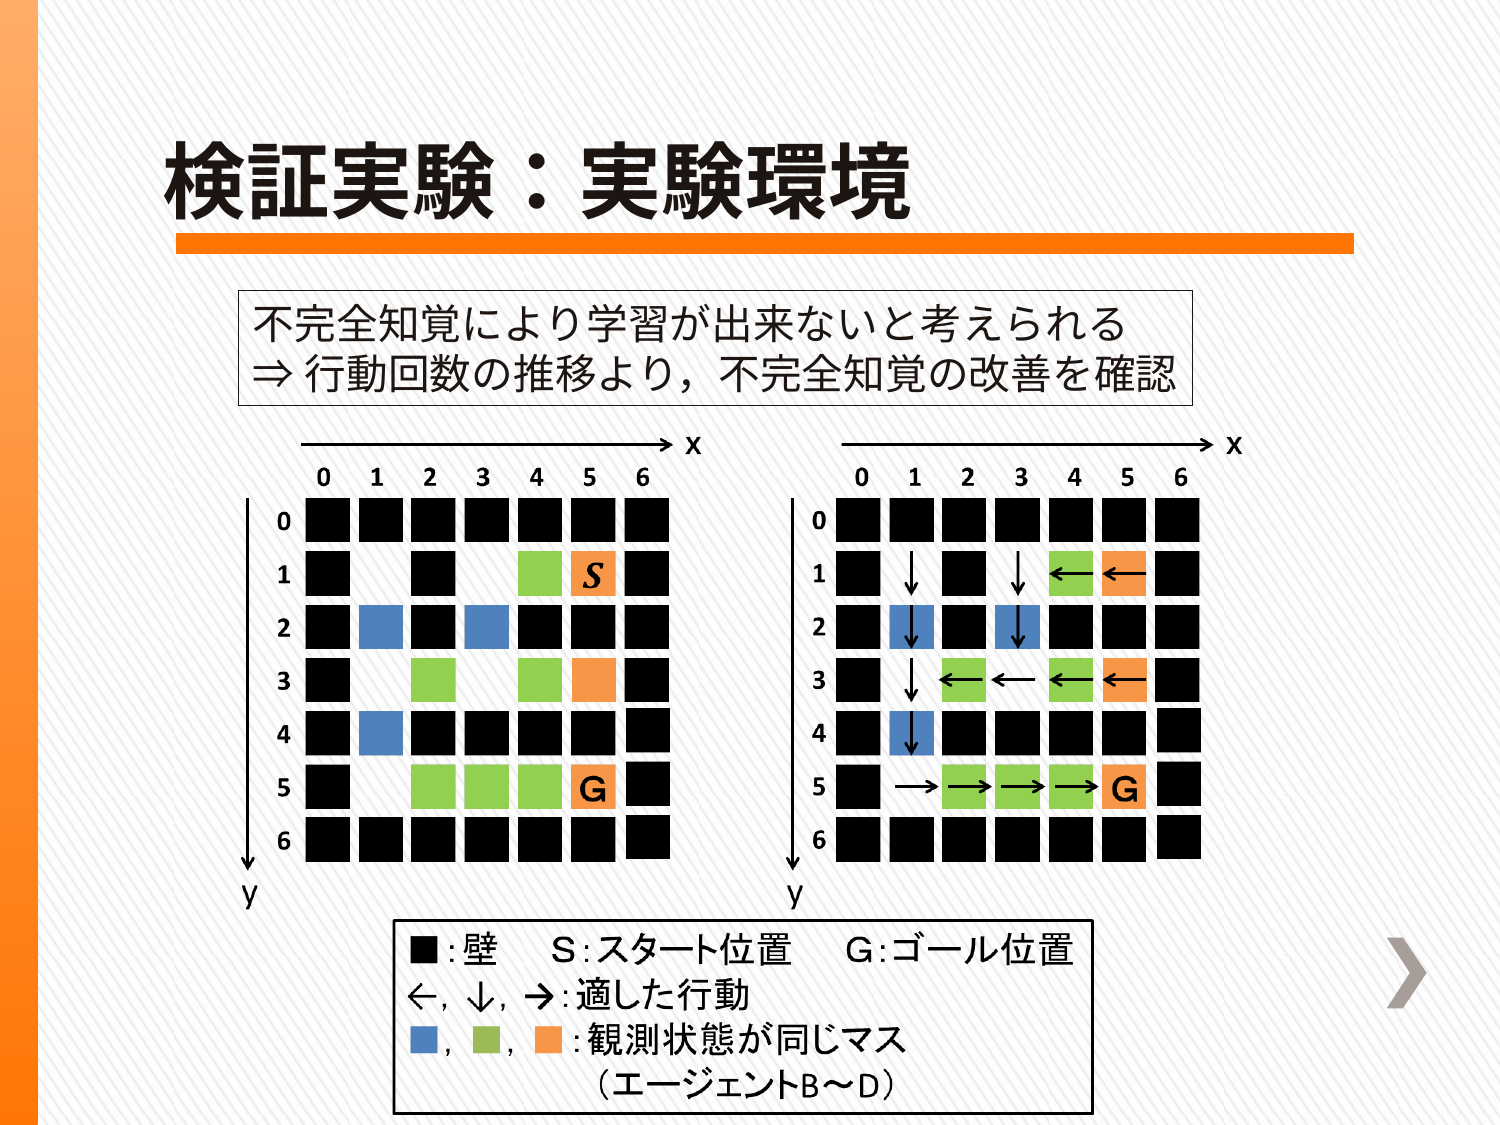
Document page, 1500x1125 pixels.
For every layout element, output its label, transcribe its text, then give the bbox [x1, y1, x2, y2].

picture [218, 403, 1266, 1125]
text_box 不完全知覚により学習が出来ないと考えられる ⇒行動回数の推移より，不完全知覚の改善を確認 [238, 290, 1193, 400]
text_box [147, 247, 1388, 957]
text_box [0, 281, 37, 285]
title 検証実験：実験環境 [147, 29, 1376, 237]
